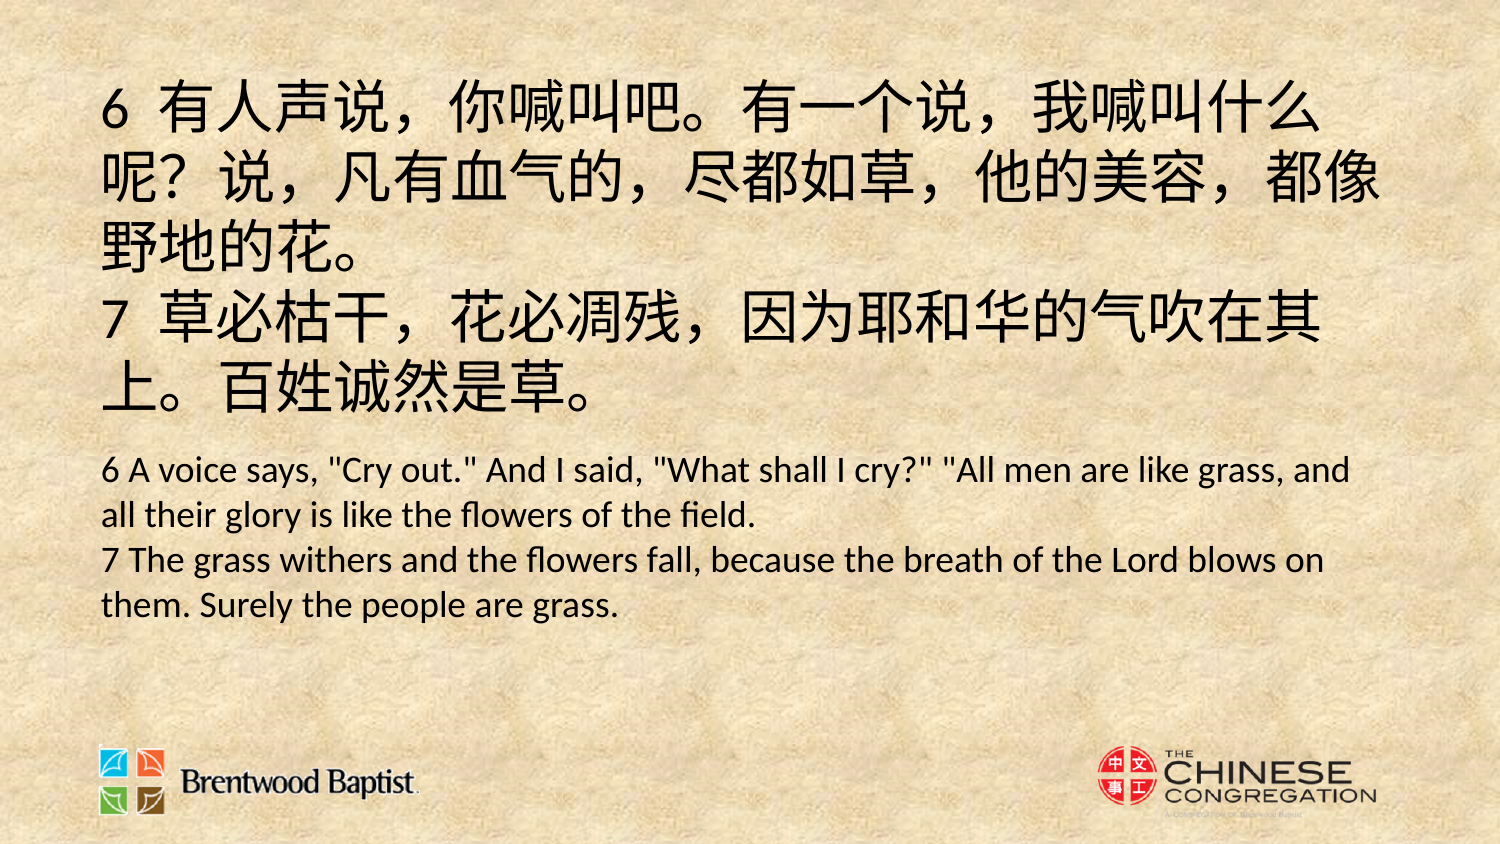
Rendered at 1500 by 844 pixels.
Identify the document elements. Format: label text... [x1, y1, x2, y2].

picture [0, 0, 1500, 844]
text_box 6 有人声说，你喊叫吧。有一个说，我喊叫什么呢？说，凡有血气的，尽都如草，他的美容，都像野地的花。 7 草必枯干，花必凋残，因为耶和华的气吹在其上。百姓诚然是草。 6 A voice says, "Cry out." And I said, "What shall I cry?" "All men are like grass, and all their glory is like the flowers of the field. 7 The grass withers and the flowers fall, because the breath of the Lord blows on them. Surely the people are grass. [85, 62, 1407, 678]
